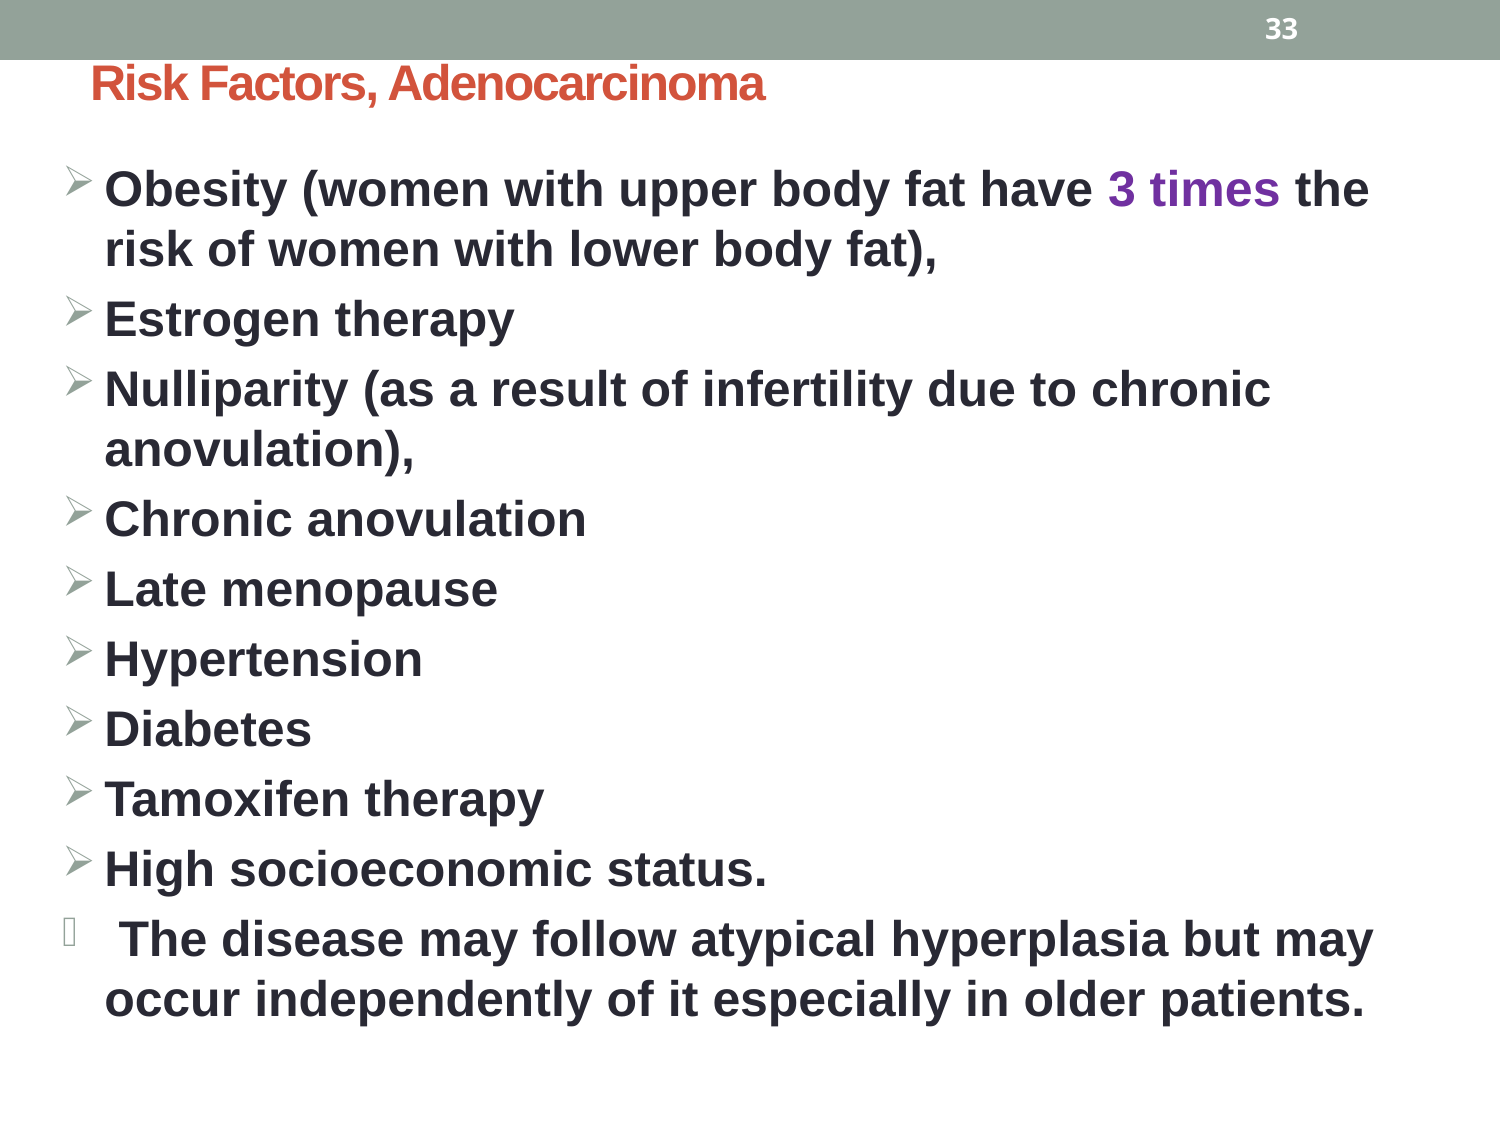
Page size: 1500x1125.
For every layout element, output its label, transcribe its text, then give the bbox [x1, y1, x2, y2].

title Risk Factors, Adenocarcinoma [75, 0, 1300, 149]
list Obesity (women with upper body fat have 3 times the risk of women with lower body fat), Estrogen therapy Nulliparity (as a result of infertility due to chronic anovulation), Chronic anovulation Late menopause Hypertension Diabetes Tamoxifen therapy High socioeconomic status. The disease may follow atypical hyperplasia but may occur independently of it especially in older patients. [29, 149, 1471, 1062]
slide_number 33 [1250, 3, 1425, 57]
